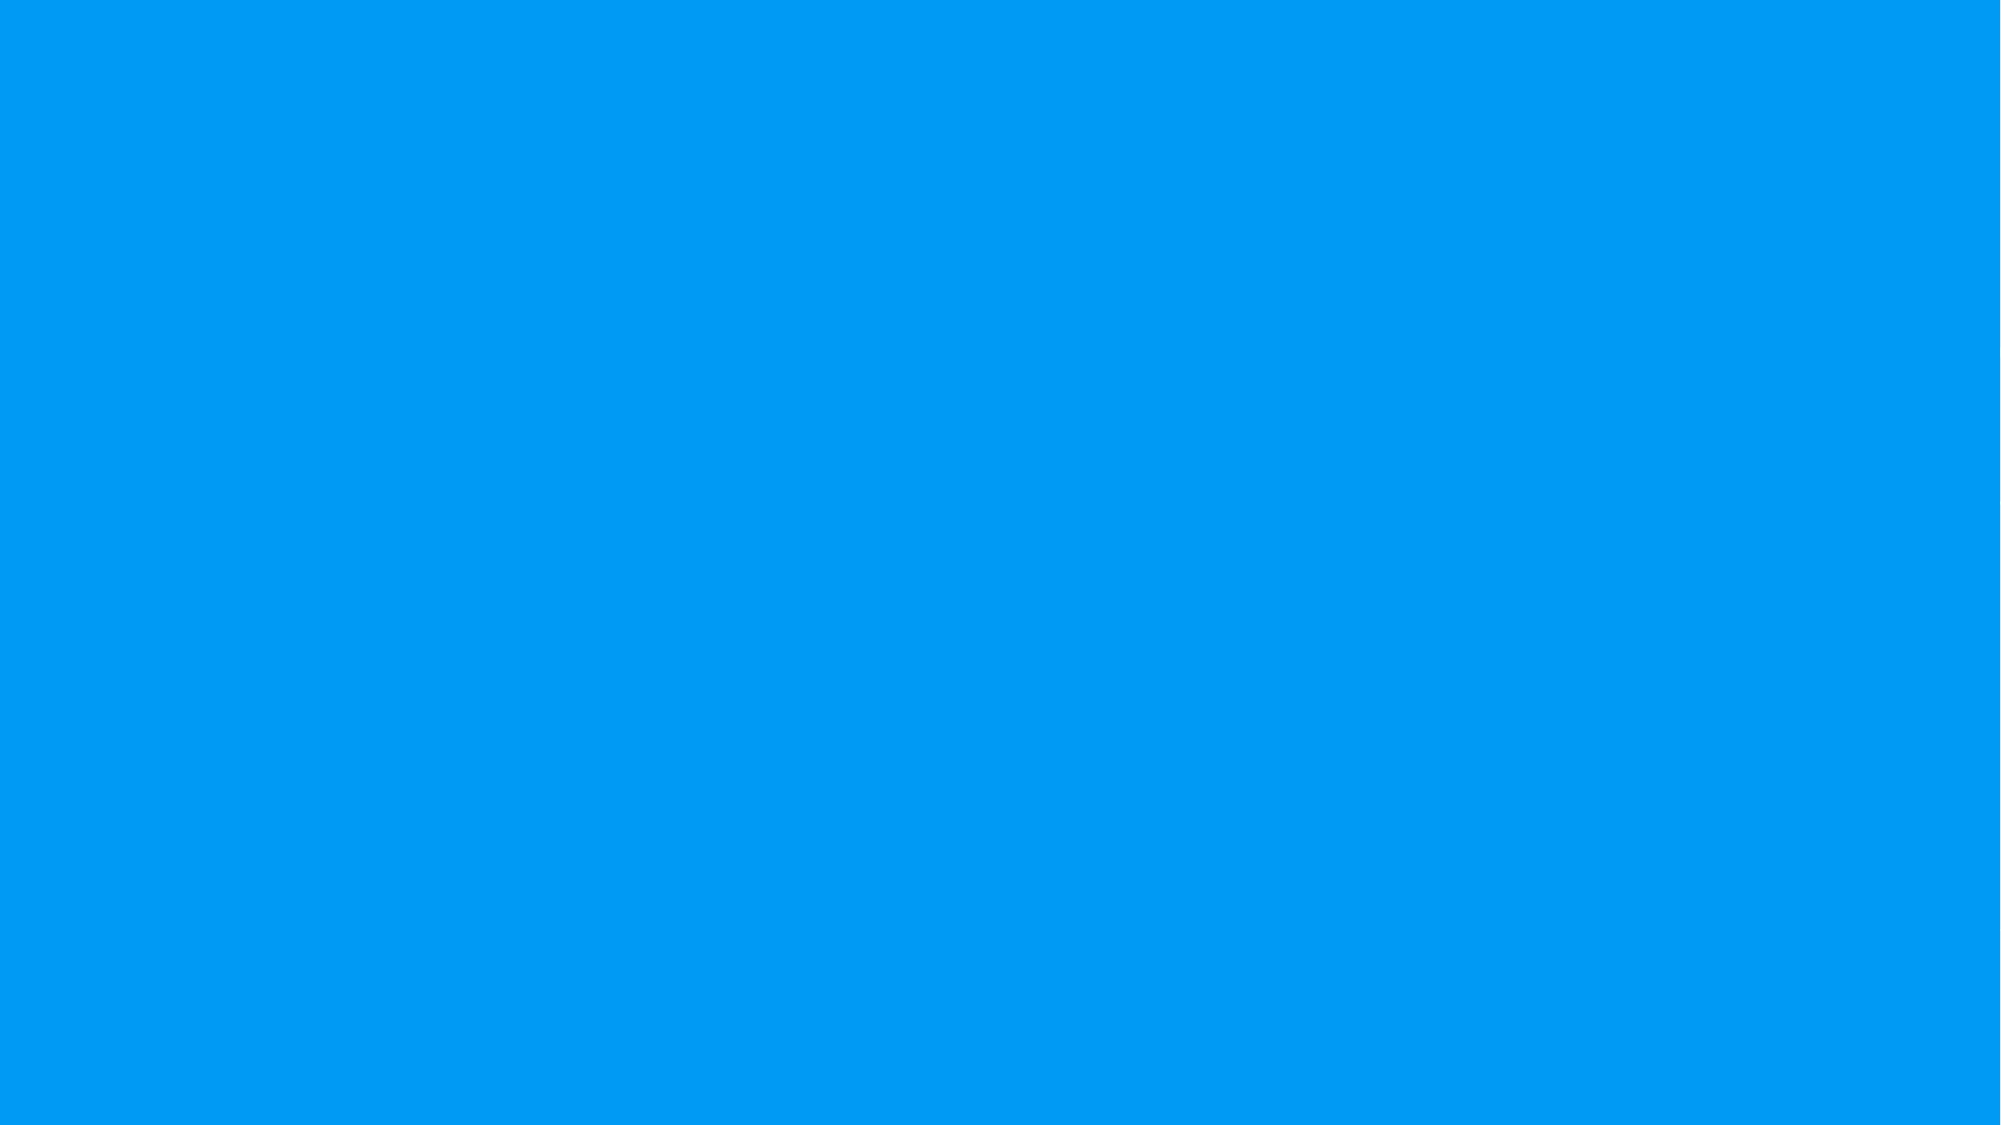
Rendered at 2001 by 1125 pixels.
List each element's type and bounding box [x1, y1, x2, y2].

text_box [0, 0, 2000, 1125]
